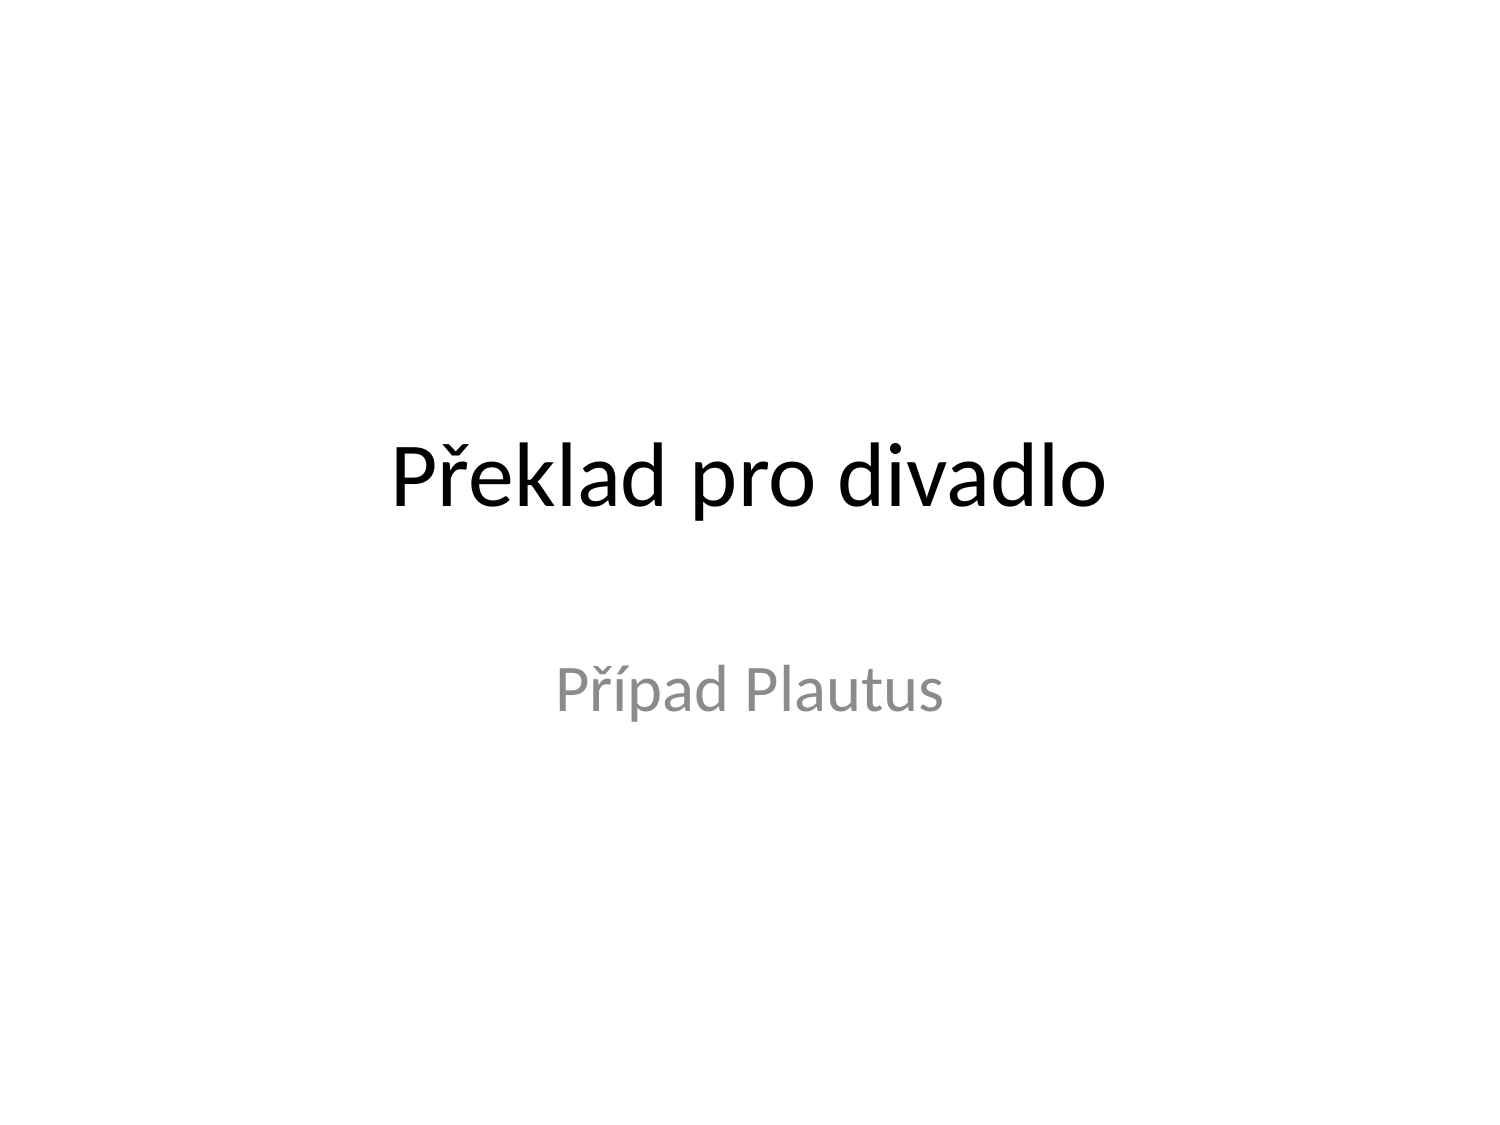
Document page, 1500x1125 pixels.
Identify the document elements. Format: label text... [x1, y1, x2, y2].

title Překlad pro divadlo [112, 349, 1388, 591]
subtitle Případ Plautus [225, 637, 1275, 925]
